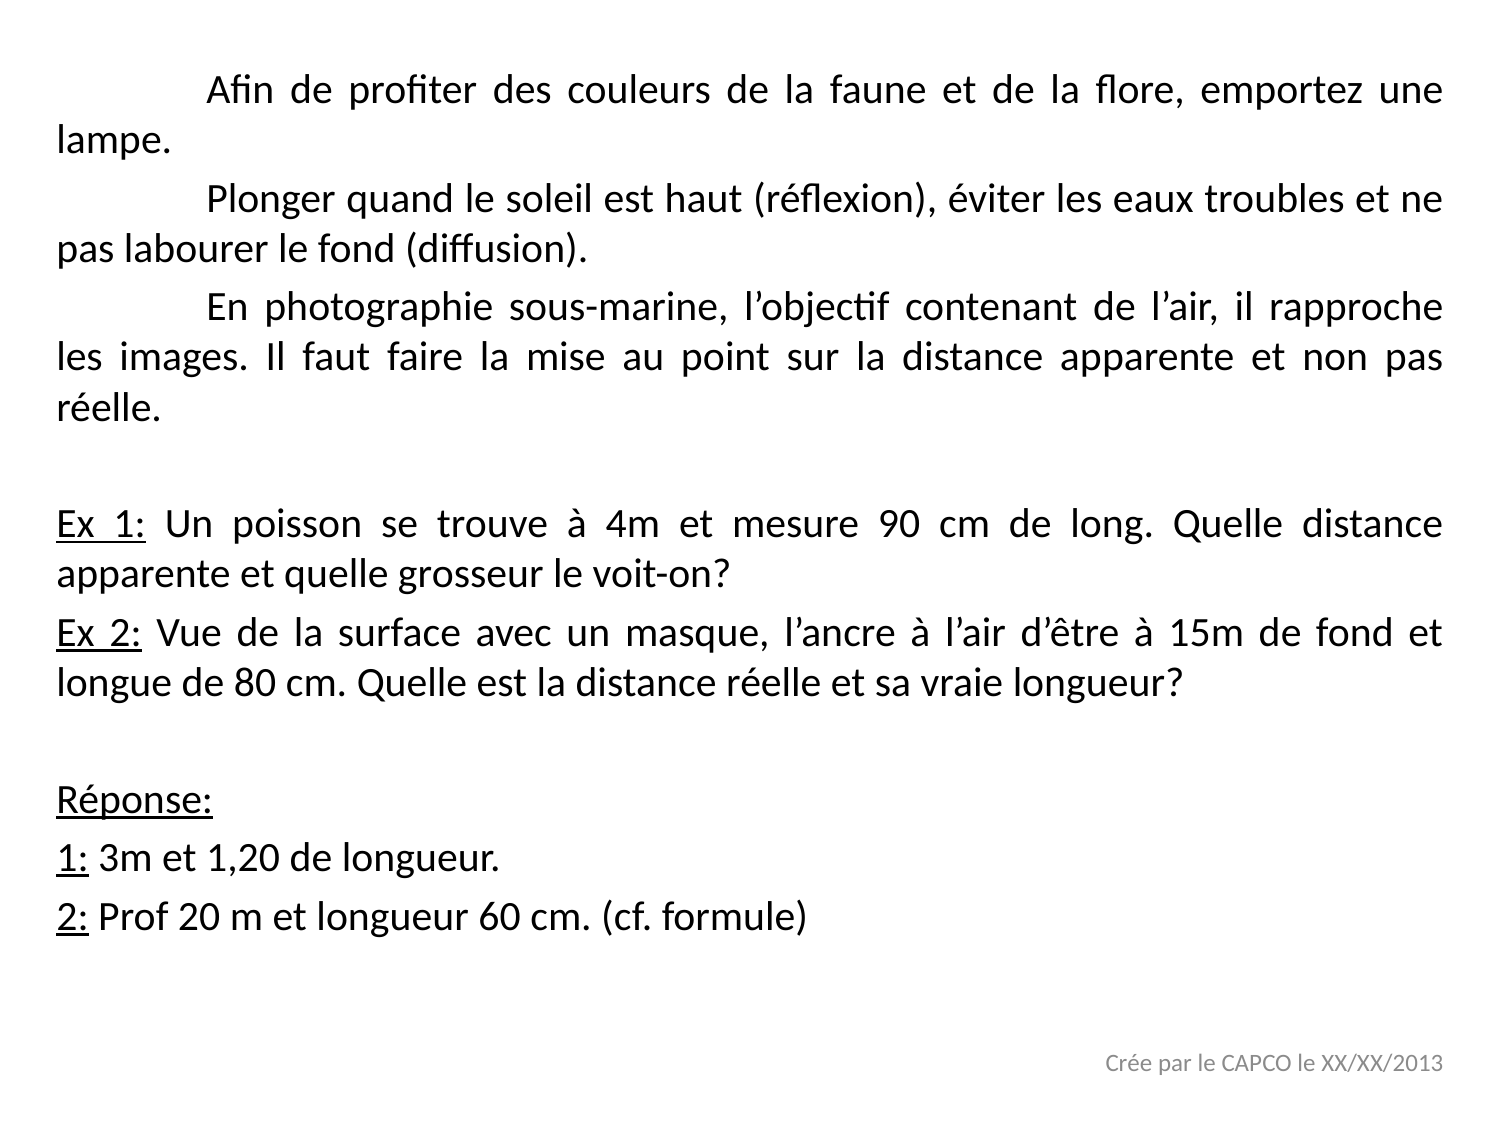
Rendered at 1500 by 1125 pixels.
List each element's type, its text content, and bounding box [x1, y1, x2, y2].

footer Crée par le CAPCO le XX/XX/2013 [984, 1031, 1460, 1092]
subtitle Afin de profiter des couleurs de la faune et de la flore, emportez une lampe. Plonger quand le soleil est haut (réflexion), éviter les eaux troubles et ne pas labourer le fond (diffusion). En photographie sous-marine, l’objectif contenant de l’air, il rapproche les images. Il faut faire la mise au point sur la distance apparente et non pas réelle. Ex 1: Un poisson se trouve à 4m et mesure 90 cm de long. Quelle distance apparente et quelle grosseur le voit-on? Ex 2: Vue de la surface avec un masque, l’ancre à l’air d’être à 15m de fond et longue de 80 cm. Quelle est la distance réelle et sa vraie longueur? Réponse: 1: 3m et 1,20 de longueur. 2: Prof 20 m et longueur 60 cm. (cf. formule) [41, 54, 1460, 985]
